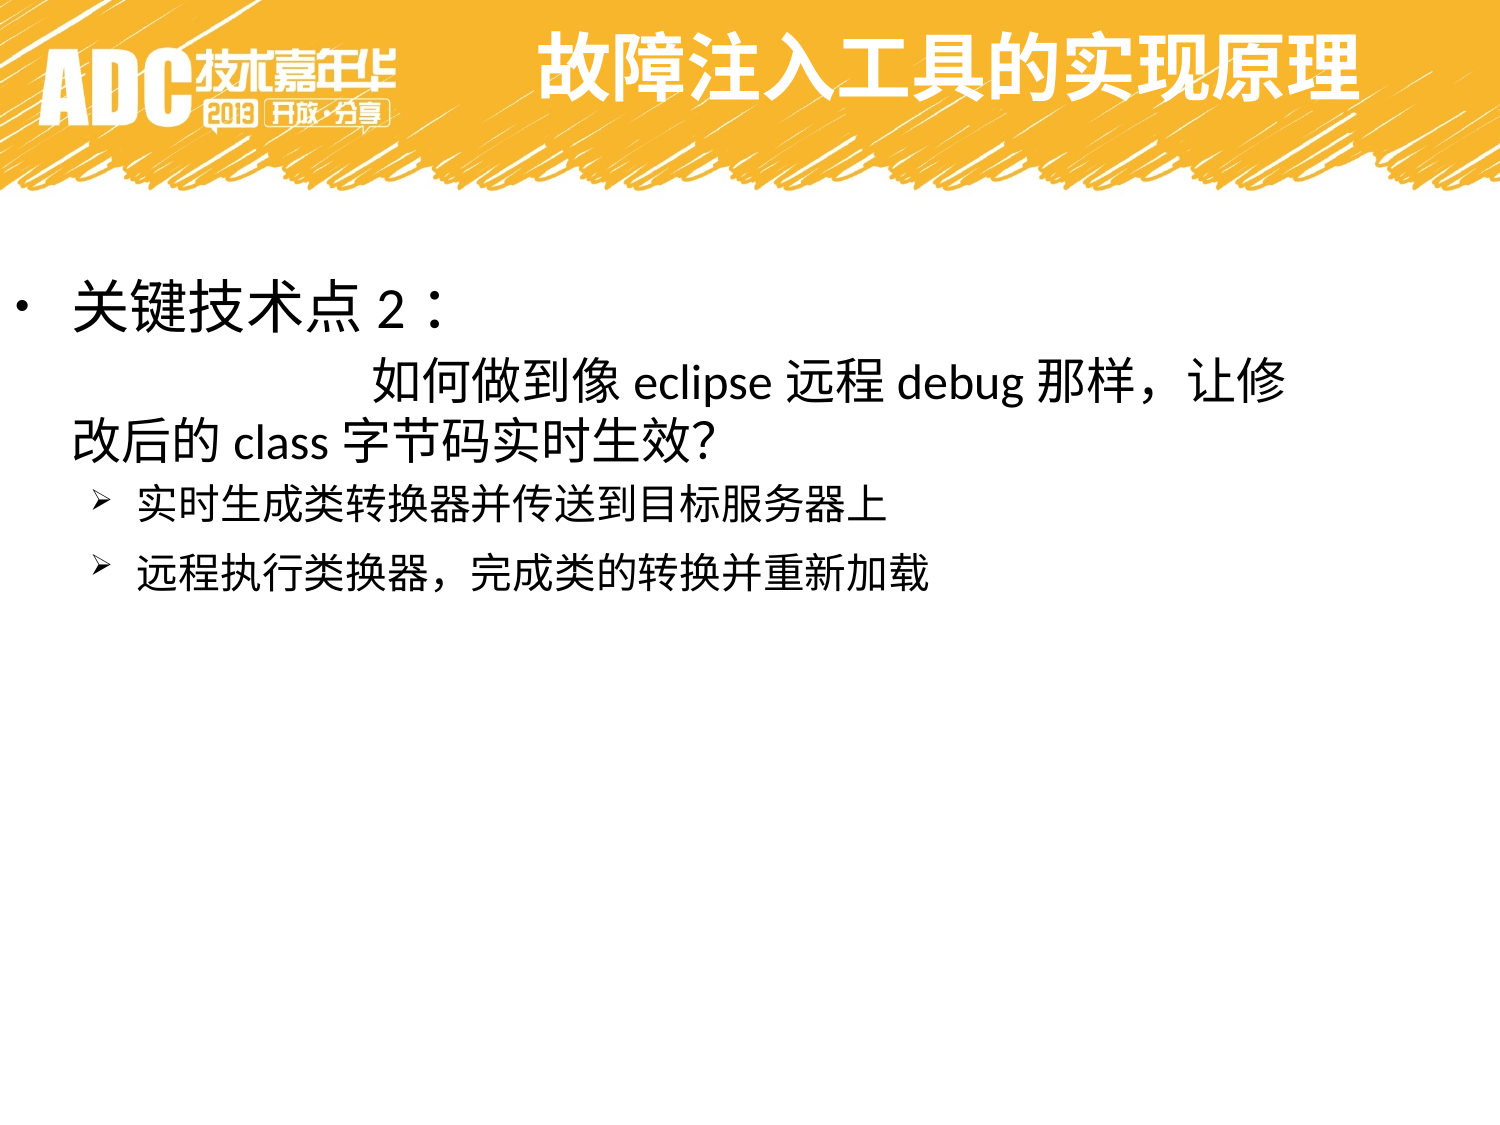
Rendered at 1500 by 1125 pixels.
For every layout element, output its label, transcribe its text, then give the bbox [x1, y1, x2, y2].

list 关键技术点2： 如何做到像eclipse远程debug那样，让修改后的class字节码实时生效？ 实时生成类转换器并传送到目标服务器上 远程执行类换器，完成类的转换并重新加载 [0, 262, 1350, 1005]
picture [0, 0, 1500, 1125]
title 故障注入工具的实现原理 [274, 0, 1500, 160]
